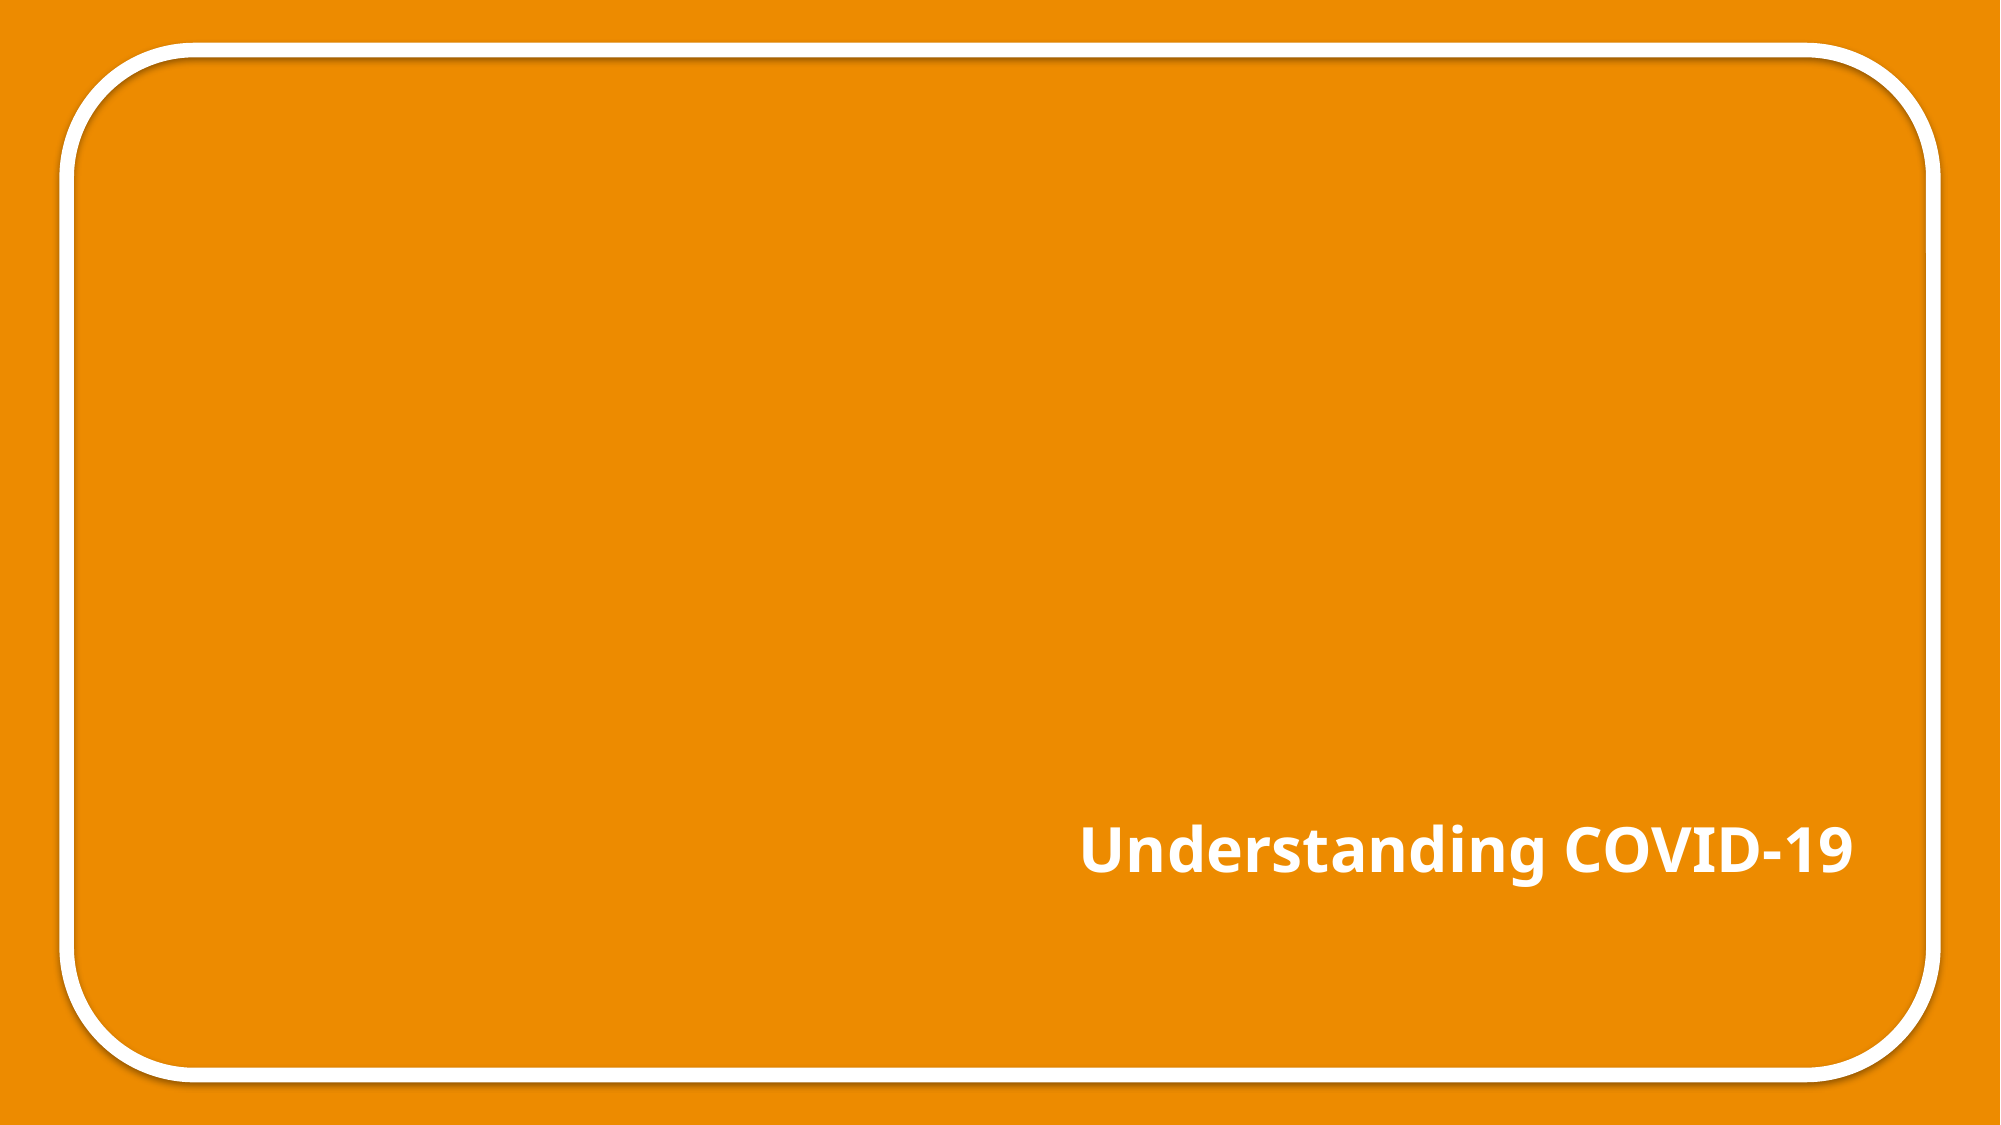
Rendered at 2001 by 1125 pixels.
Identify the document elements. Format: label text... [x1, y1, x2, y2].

title Understanding COVID-19 [511, 763, 1871, 932]
